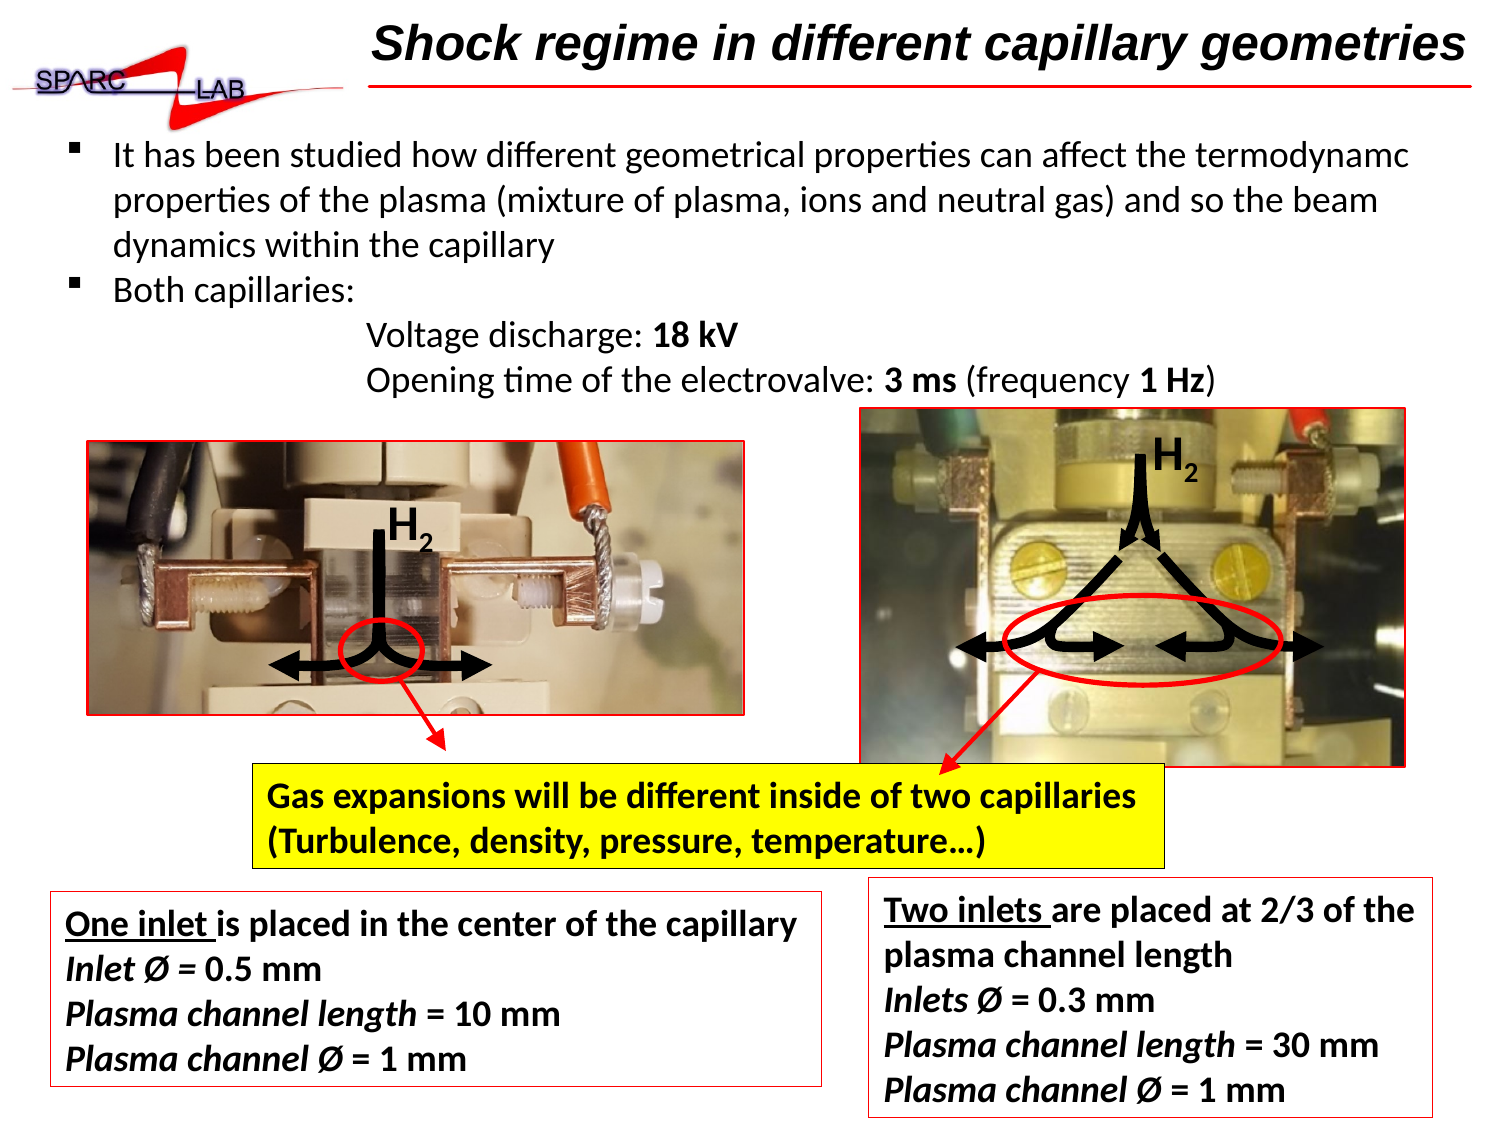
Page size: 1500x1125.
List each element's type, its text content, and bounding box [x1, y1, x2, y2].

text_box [88, 409, 1405, 870]
text_box One inlet is placed in the center of the capillary Inlet Ø = 0.5 mm Plasma channel length = 10 mm Plasma channel Ø = 1 mm [50, 891, 822, 1087]
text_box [5, 35, 1471, 138]
text_box Shock regime in different capillary geometries [356, 2, 1500, 78]
text_box Two inlets are placed at 2/3 of the plasma channel length Inlets Ø = 0.3 mm Plasma channel length = 30 mm Plasma channel Ø = 1 mm [868, 877, 1433, 1118]
text_box It has been studied how different geometrical properties can affect the termodynamc properties of the plasma (mixture of plasma, ions and neutral gas) and so the beam dynamics within the capillary Both capillaries: Voltage discharge: 18 kV Opening time of the electrovalve: 3 ms (frequency 1 Hz) [51, 146, 1452, 408]
